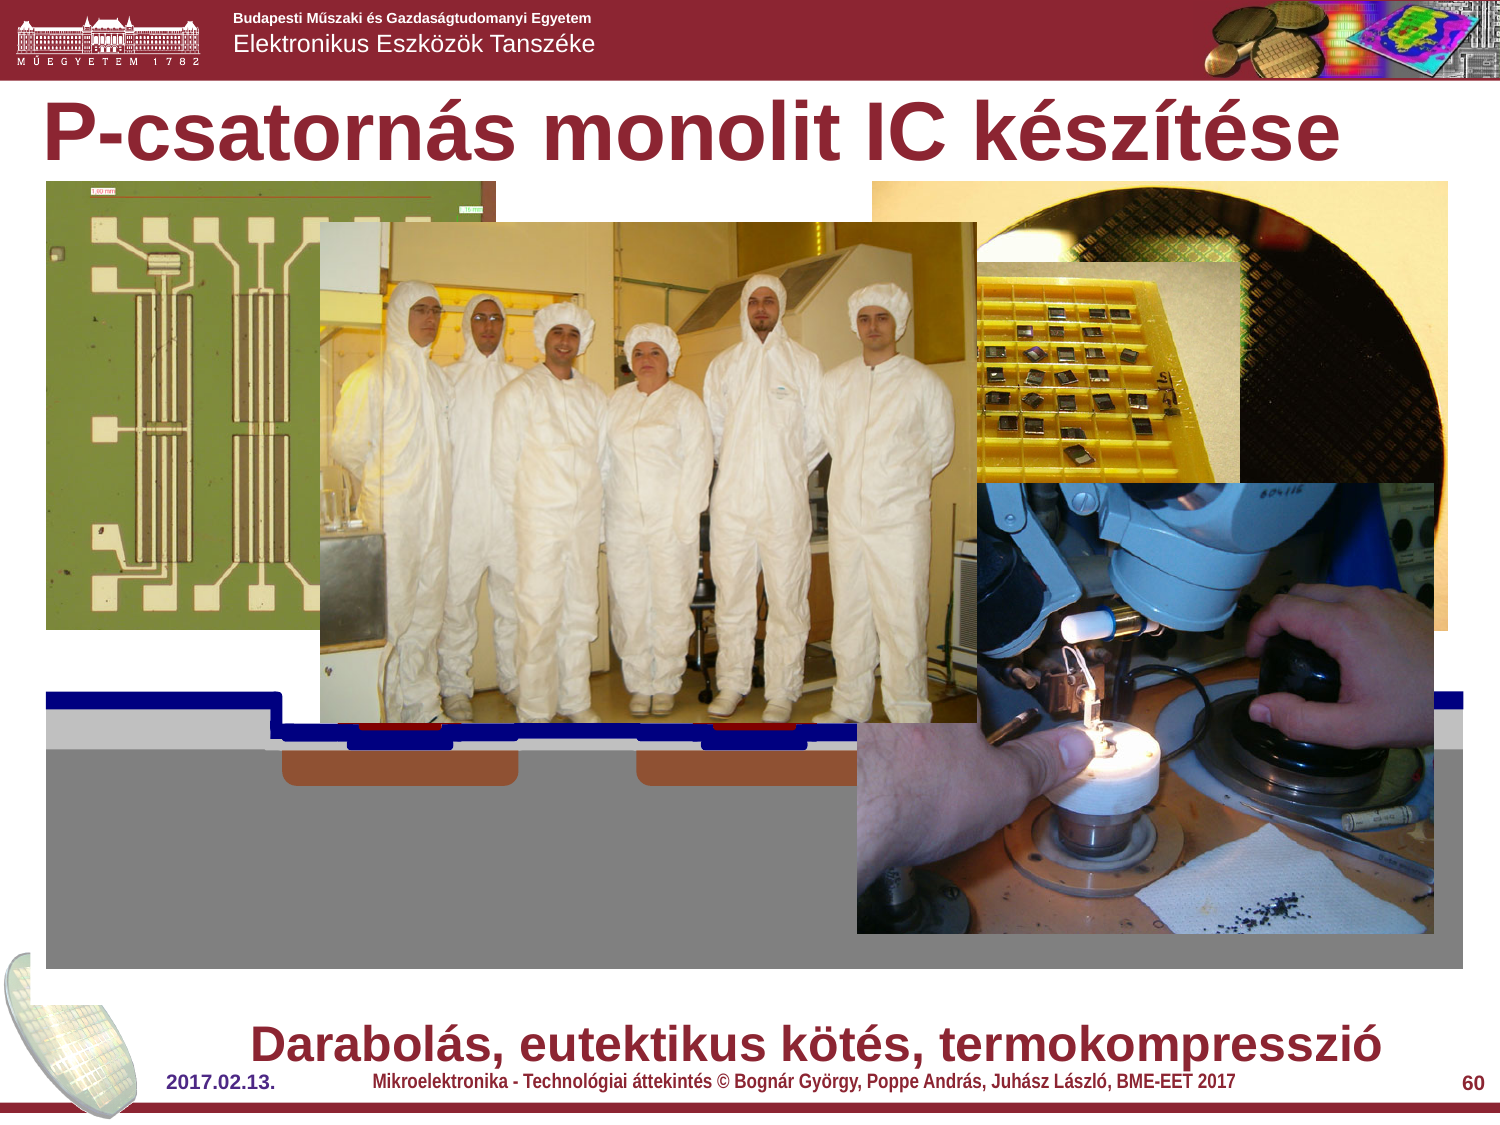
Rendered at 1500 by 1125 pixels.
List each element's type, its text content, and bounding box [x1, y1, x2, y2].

picture [45, 180, 1449, 935]
text_box P-csatornás monolit IC készítése [27, 55, 1433, 200]
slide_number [151, 1060, 351, 1101]
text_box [45, 663, 1464, 970]
footer Mikroelektronika - Technológiai áttekintés © Bognár György, Poppe András, Juhász László, BME-EET 2017 [357, 1080, 1346, 1109]
picture [0, 942, 140, 1125]
text_box [30, 168, 1473, 1005]
text_box Darabolás, eutektikus kötés, termokompresszió [235, 1004, 1447, 1080]
slide_number 60 [1374, 1061, 1500, 1106]
picture [1193, 1, 1500, 78]
